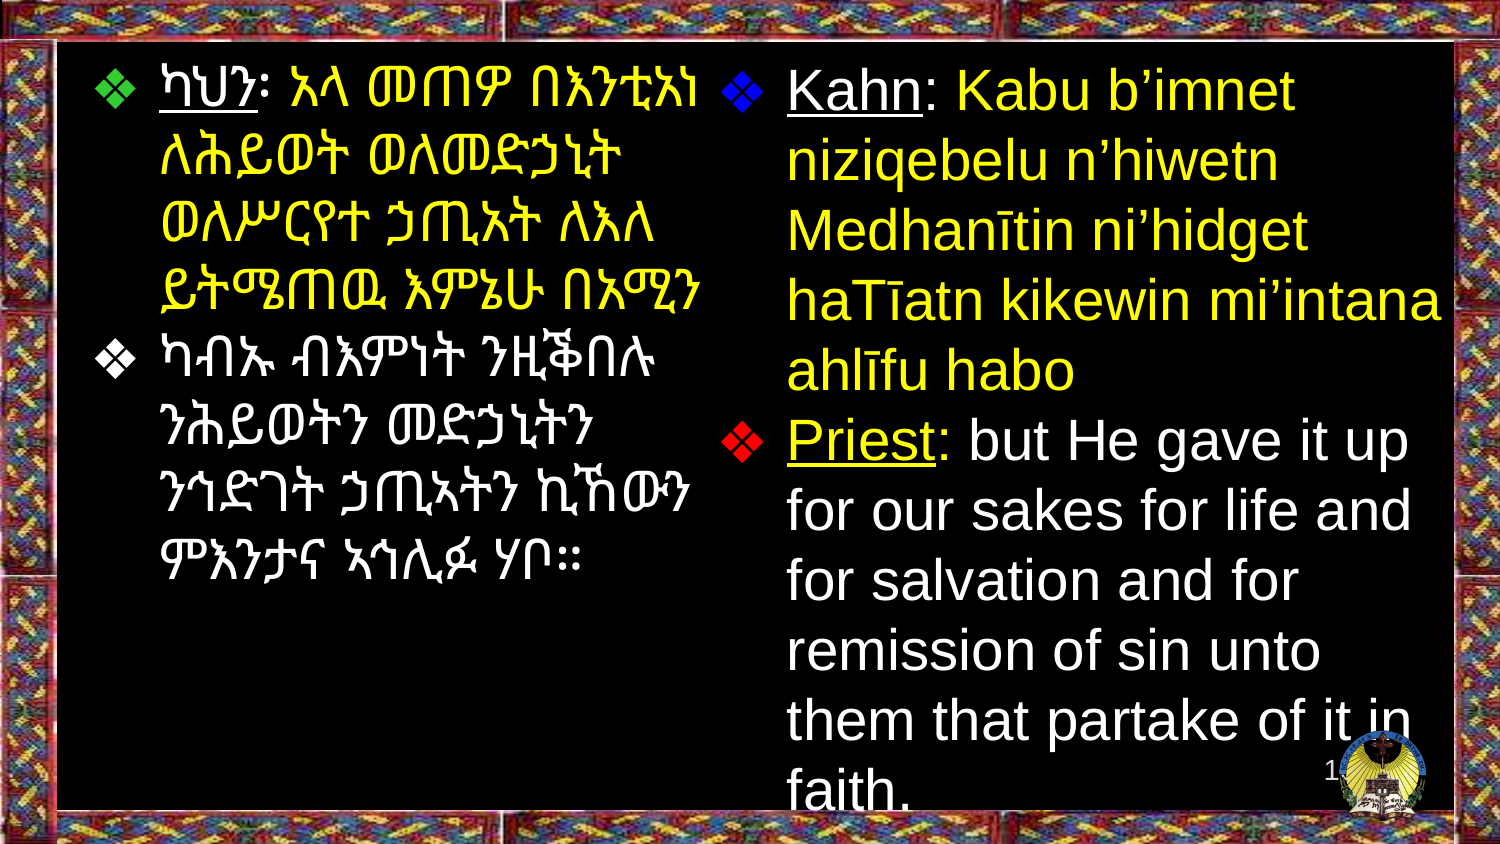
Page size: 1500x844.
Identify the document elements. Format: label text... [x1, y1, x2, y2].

picture [0, 0, 1500, 844]
list ካህን፡ አላ መጠዎ በእንቲአነ ለሕይወት ወለመድኃኒት ወለሥርየተ ኃጢአት ለእለ ይትሜጠዉ እምኔሁ በአሚን ካብኡ ብእምነት ንዚቕበሉ ንሕይወትን መድኃኒትን ንኅድገት ኃጢኣትን ኪኸውን ምእንታና ኣኅሊፉ ሃቦ። [67, 42, 695, 804]
text_box Kahn: Kabu b’imnet niziqebelu n’hiwetn Medhanītin ni’hidget haTīatn kikewin mi’intana ahlīfu habo Priest: but He gave it up for our sakes for life and for salvation and for remission of sin unto them that partake of it in faith. [695, 37, 1471, 834]
